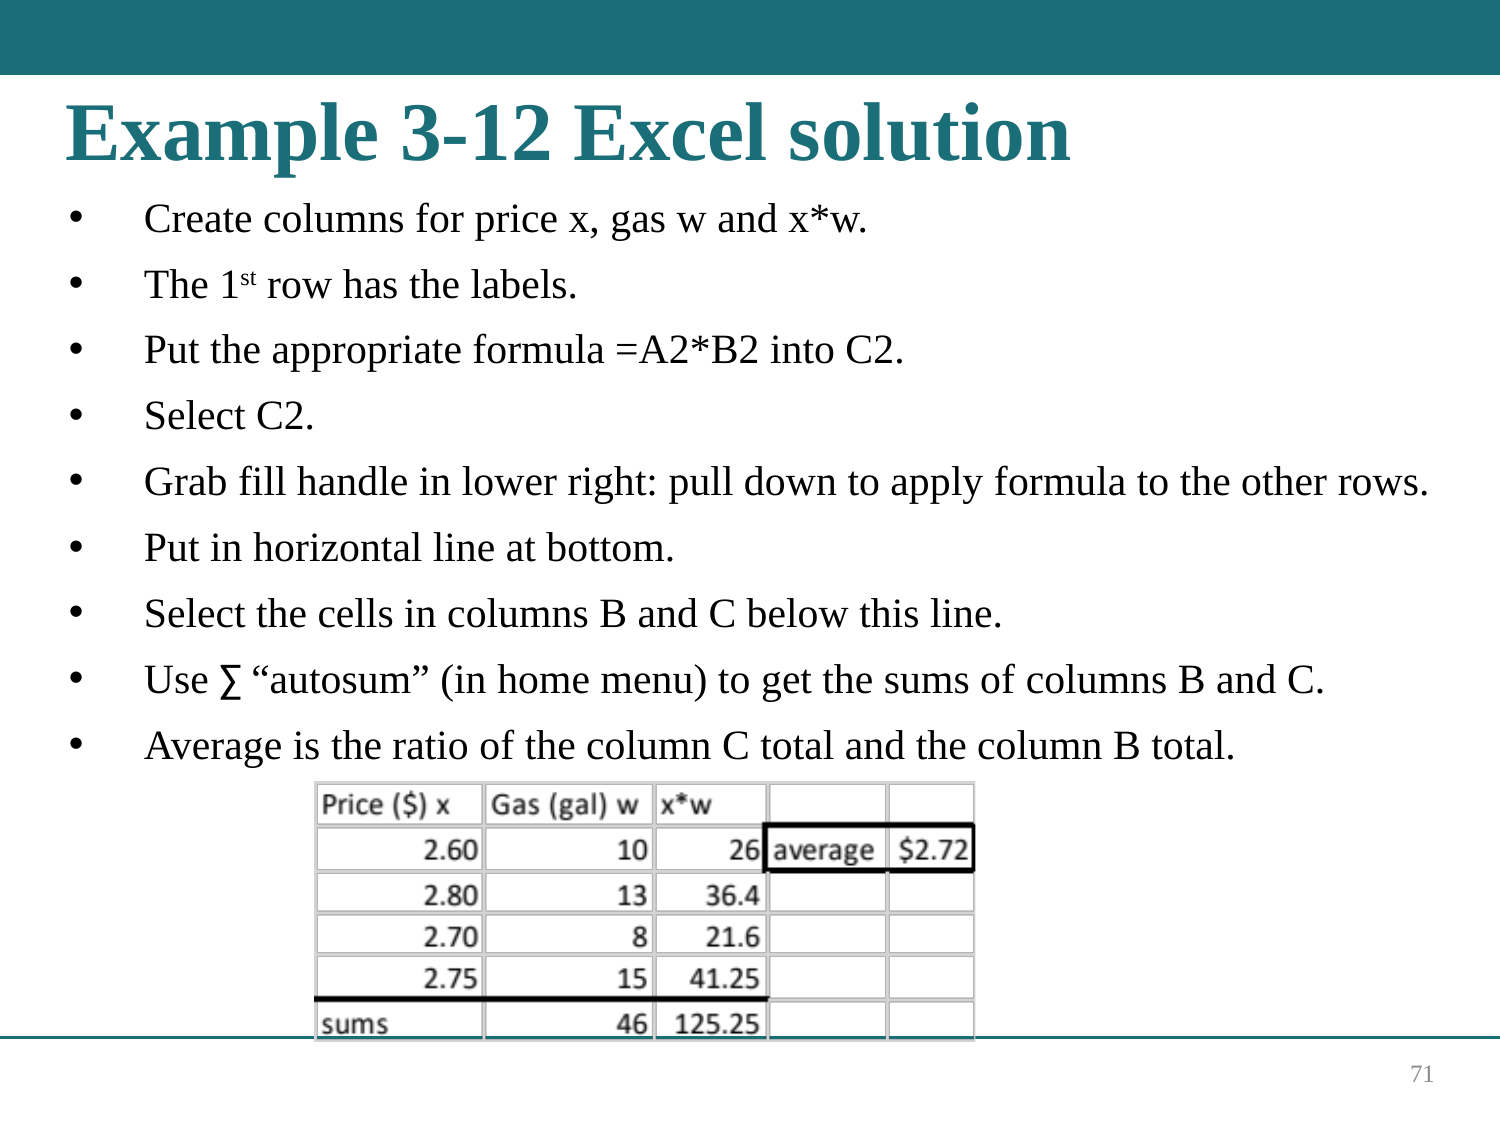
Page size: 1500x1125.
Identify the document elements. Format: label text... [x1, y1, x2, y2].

title Example 3-12 Excel solution [50, 81, 1450, 189]
list Create columns for price x, gas w and x*w. The 1st row has the labels. Put the appropriate formula =A2*B2 into C2. Select C2. Grab fill handle in lower right: pull down to apply formula to the other rows. Put in horizontal line at bottom. Select the cells in columns B and C below this line. Use ∑ “autosum” (in home menu) to get the sums of columns B and C. Average is the ratio of the column C total and the column B total. [54, 188, 1455, 782]
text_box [314, 781, 976, 1042]
slide_number 71 [1059, 1042, 1450, 1103]
